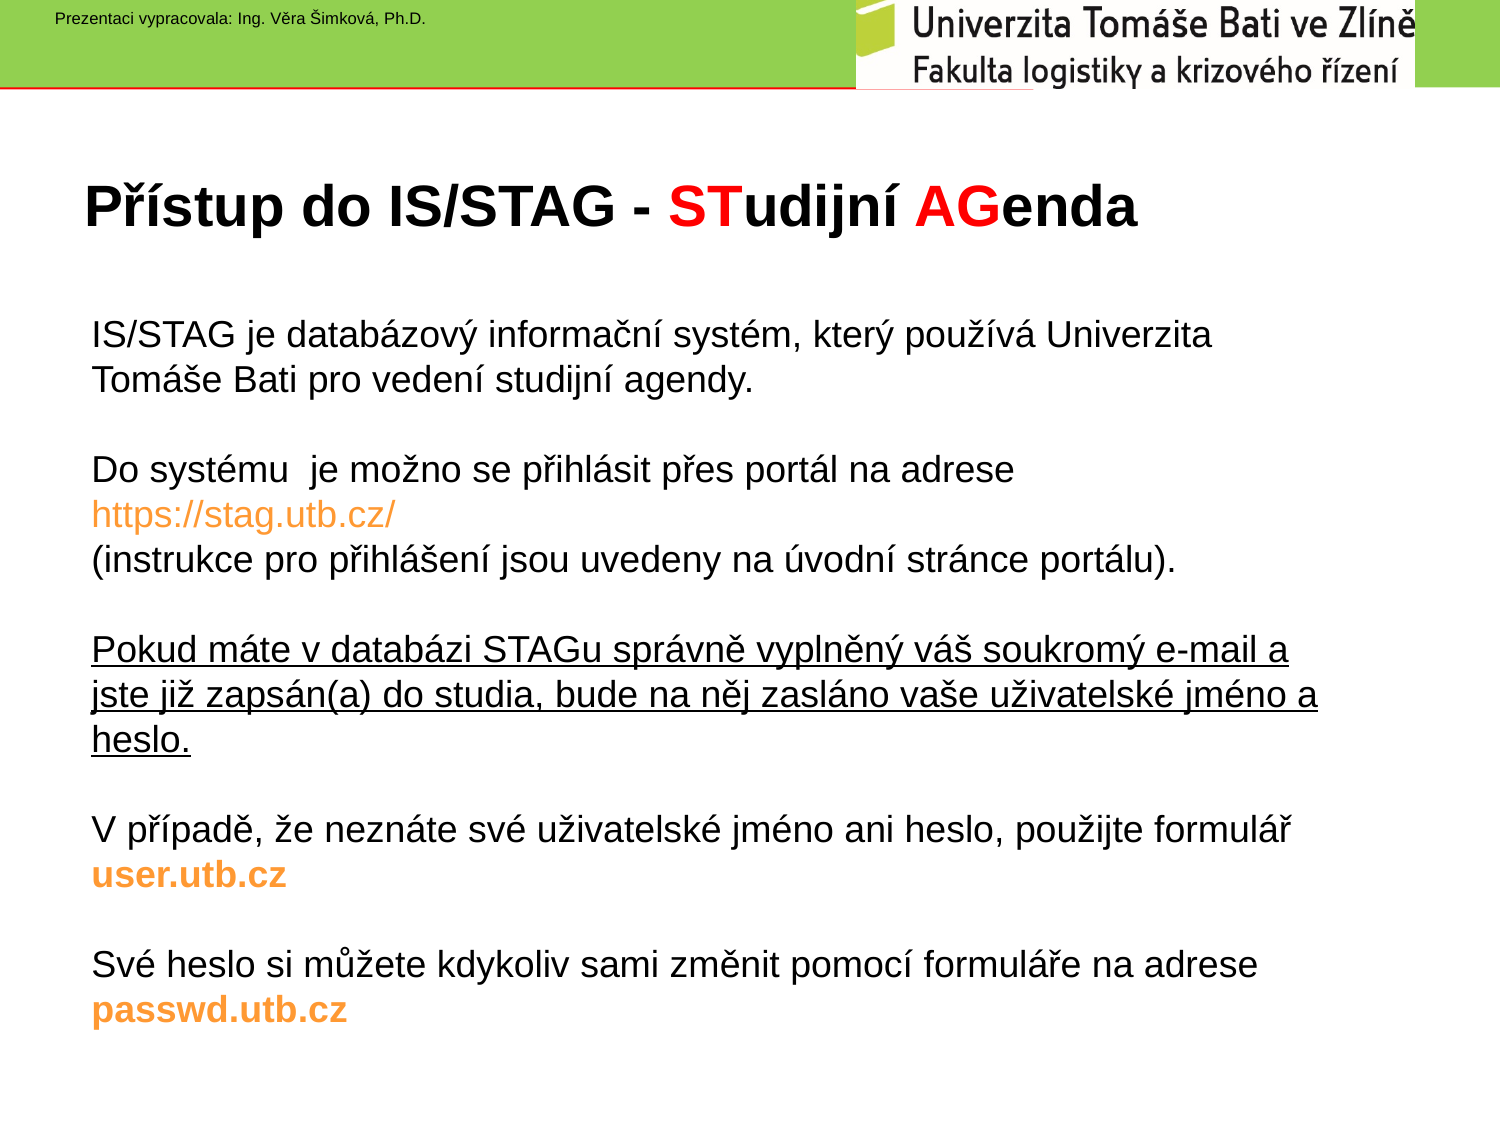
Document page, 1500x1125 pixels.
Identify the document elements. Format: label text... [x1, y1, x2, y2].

text_box [0, 0, 856, 88]
footer Prezentaci vypracovala: Ing. Věra Šimková, Ph.D. [3, 0, 479, 79]
text_box [1415, 0, 1500, 88]
picture [856, 0, 1415, 89]
text_box Přístup do IS/STAG - STudijní AGenda [53, 160, 1436, 246]
text_box IS/STAG je databázový informační systém, který používá Univerzita Tomáše Bati pro vedení studijní agendy. Do systému je možno se přihlásit přes portál na adrese https://stag.utb.cz/ (instrukce pro přihlášení jsou uvedeny na úvodní stránce portálu). Pokud máte v databázi STAGu správně vyplněný váš soukromý e-mail a jste již zapsán(a) do studia, bude na něj zasláno vaše uživatelské jméno a heslo. V případě, že neznáte své uživatelské jméno ani heslo, použijte formulář user.utb.cz Své heslo si můžete kdykoliv sami změnit pomocí formuláře na adrese passwd.utb.cz [76, 302, 1341, 1088]
